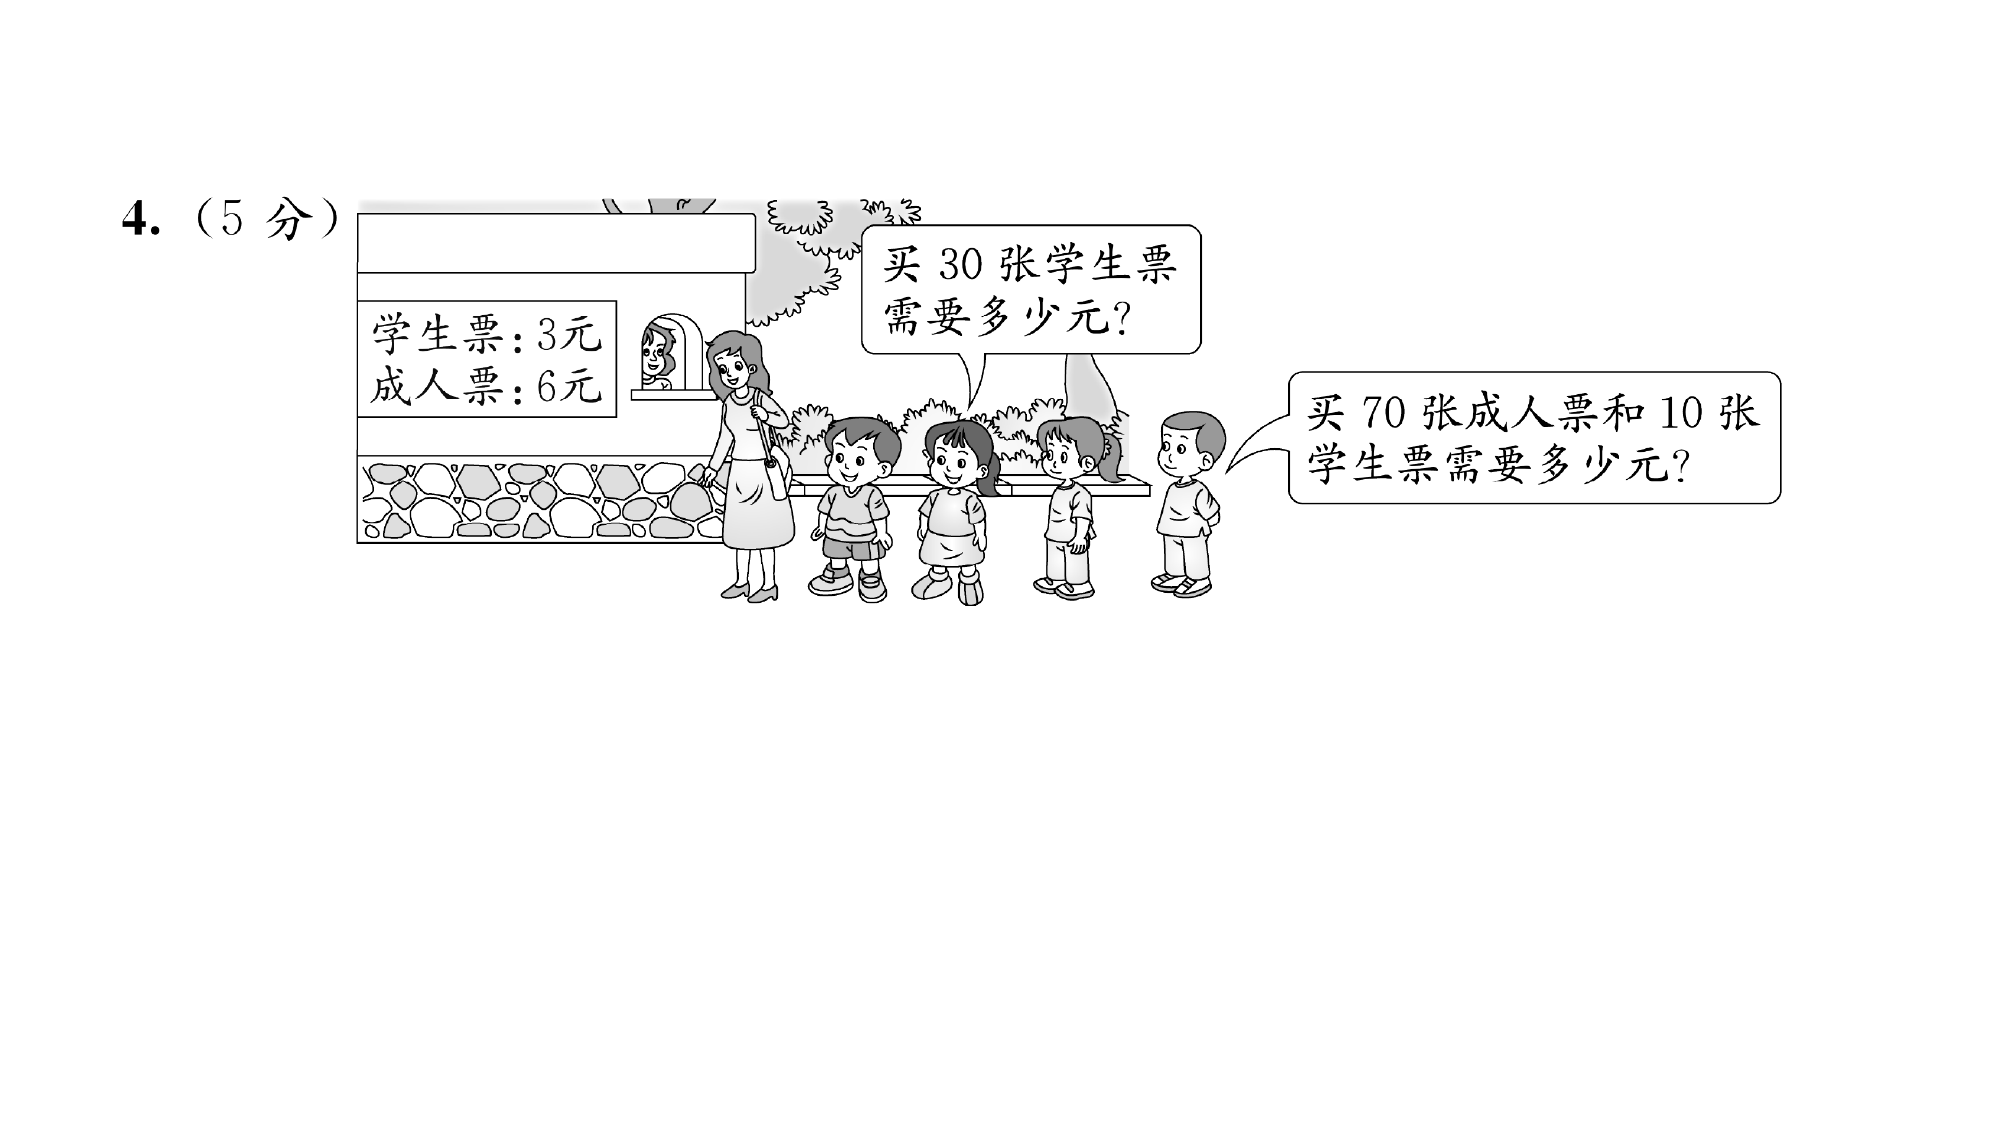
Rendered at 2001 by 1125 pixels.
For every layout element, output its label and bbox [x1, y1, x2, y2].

picture [118, 177, 2000, 885]
